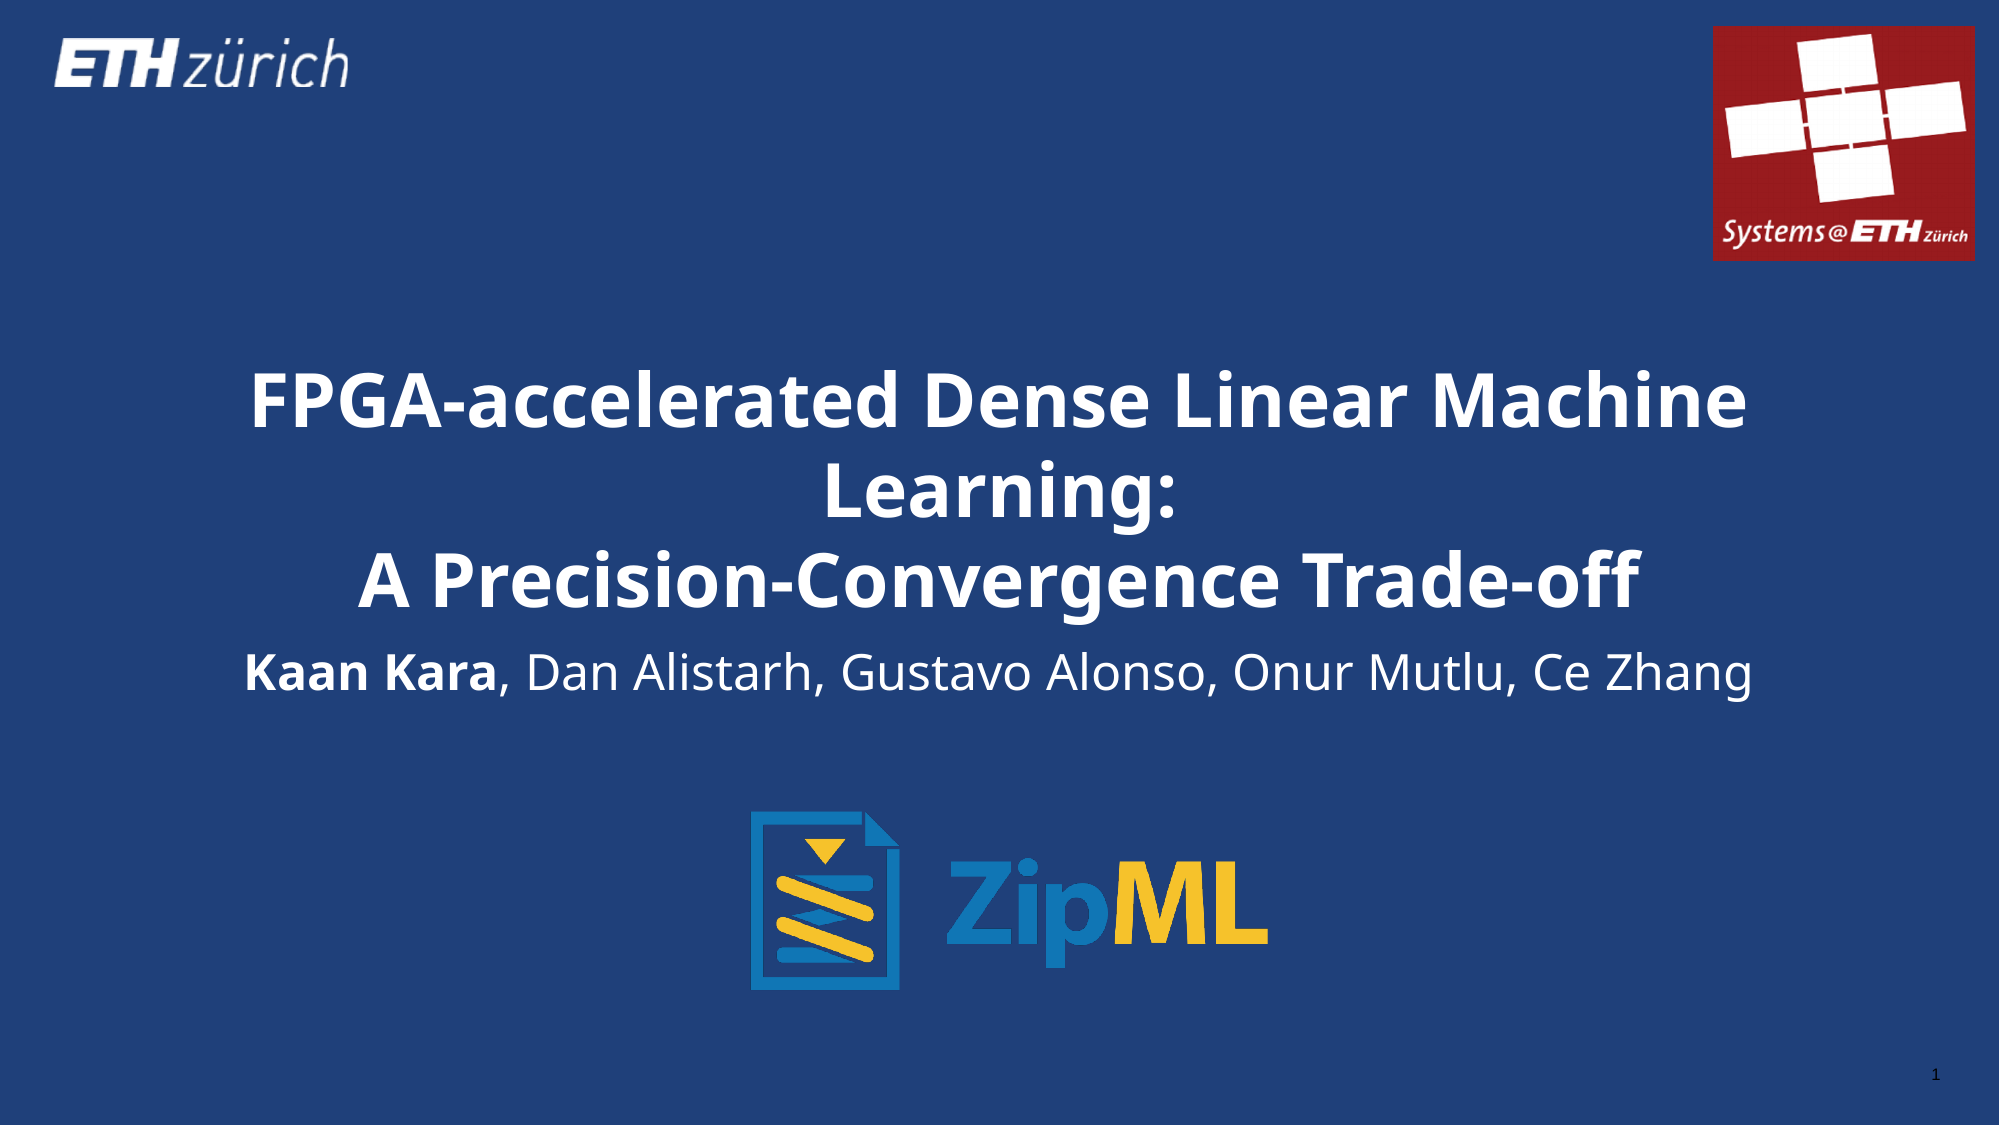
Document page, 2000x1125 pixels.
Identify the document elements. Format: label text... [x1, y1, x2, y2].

subtitle Kaan Kara, Dan Alistarh, Gustavo Alonso, Onur Mutlu, Ce Zhang [53, 622, 1946, 774]
picture [680, 737, 1319, 1053]
title FPGA-accelerated Dense Linear Machine Learning: A Precision-Convergence Trade-off [53, 350, 1946, 613]
slide_number 1 [1906, 1034, 1966, 1112]
picture [1711, 24, 1976, 263]
